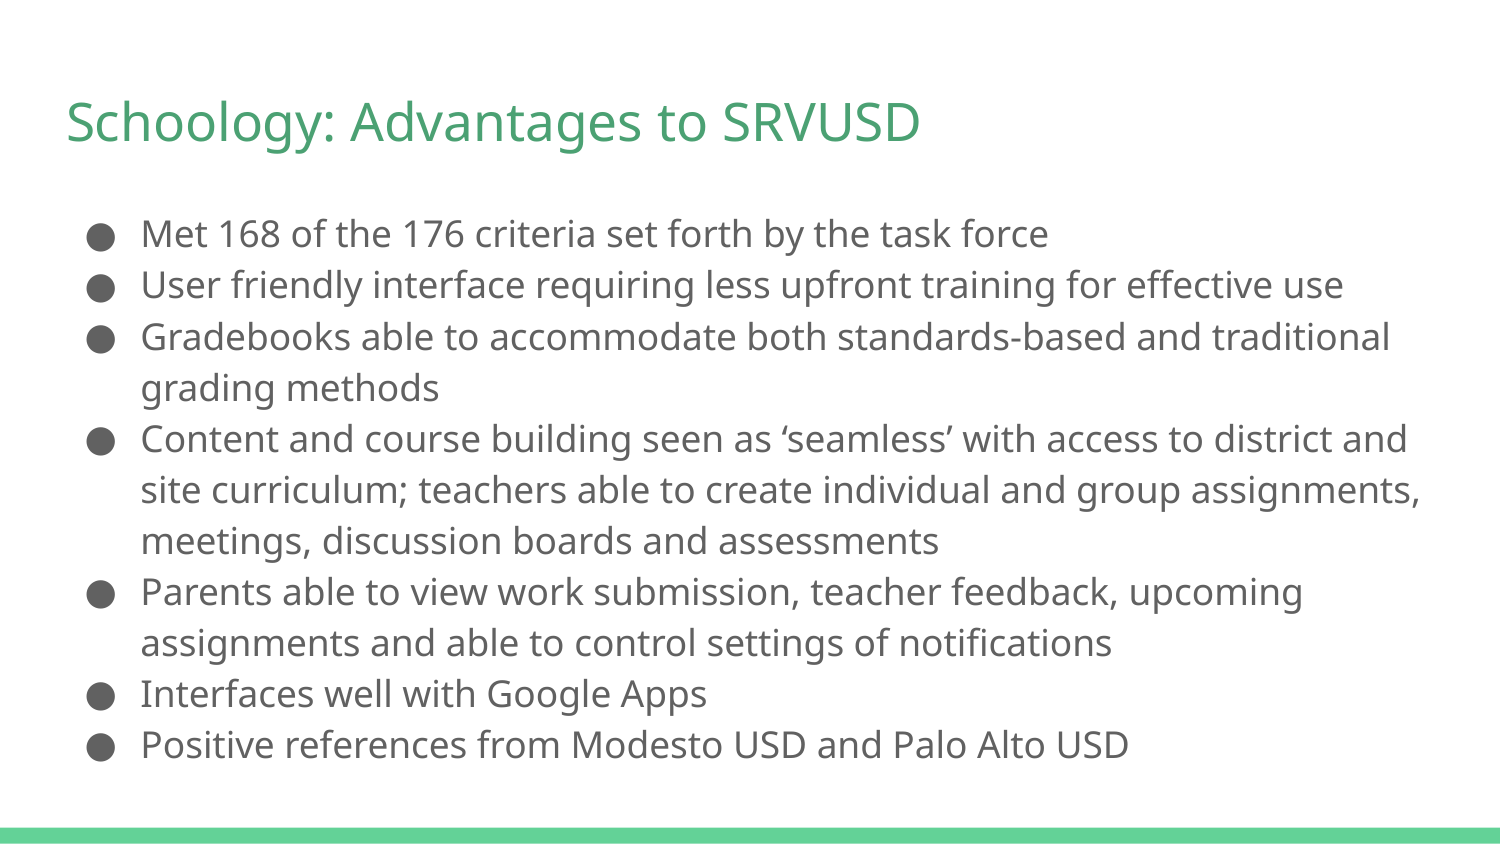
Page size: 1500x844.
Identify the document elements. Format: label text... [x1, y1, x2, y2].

list Met 168 of the 176 criteria set forth by the task force User friendly interface requiring less upfront training for effective use Gradebooks able to accommodate both standards-based and traditional grading methods Content and course building seen as ‘seamless’ with access to district and site curriculum; teachers able to create individual and group assignments, meetings, discussion boards and assessments Parents able to view work submission, teacher feedback, upcoming assignments and able to control settings of notifications Interfaces well with Google Apps Positive references from Modesto USD and Palo Alto USD [51, 189, 1449, 785]
title Schoology: Advantages to SRVUSD [51, 72, 1449, 167]
